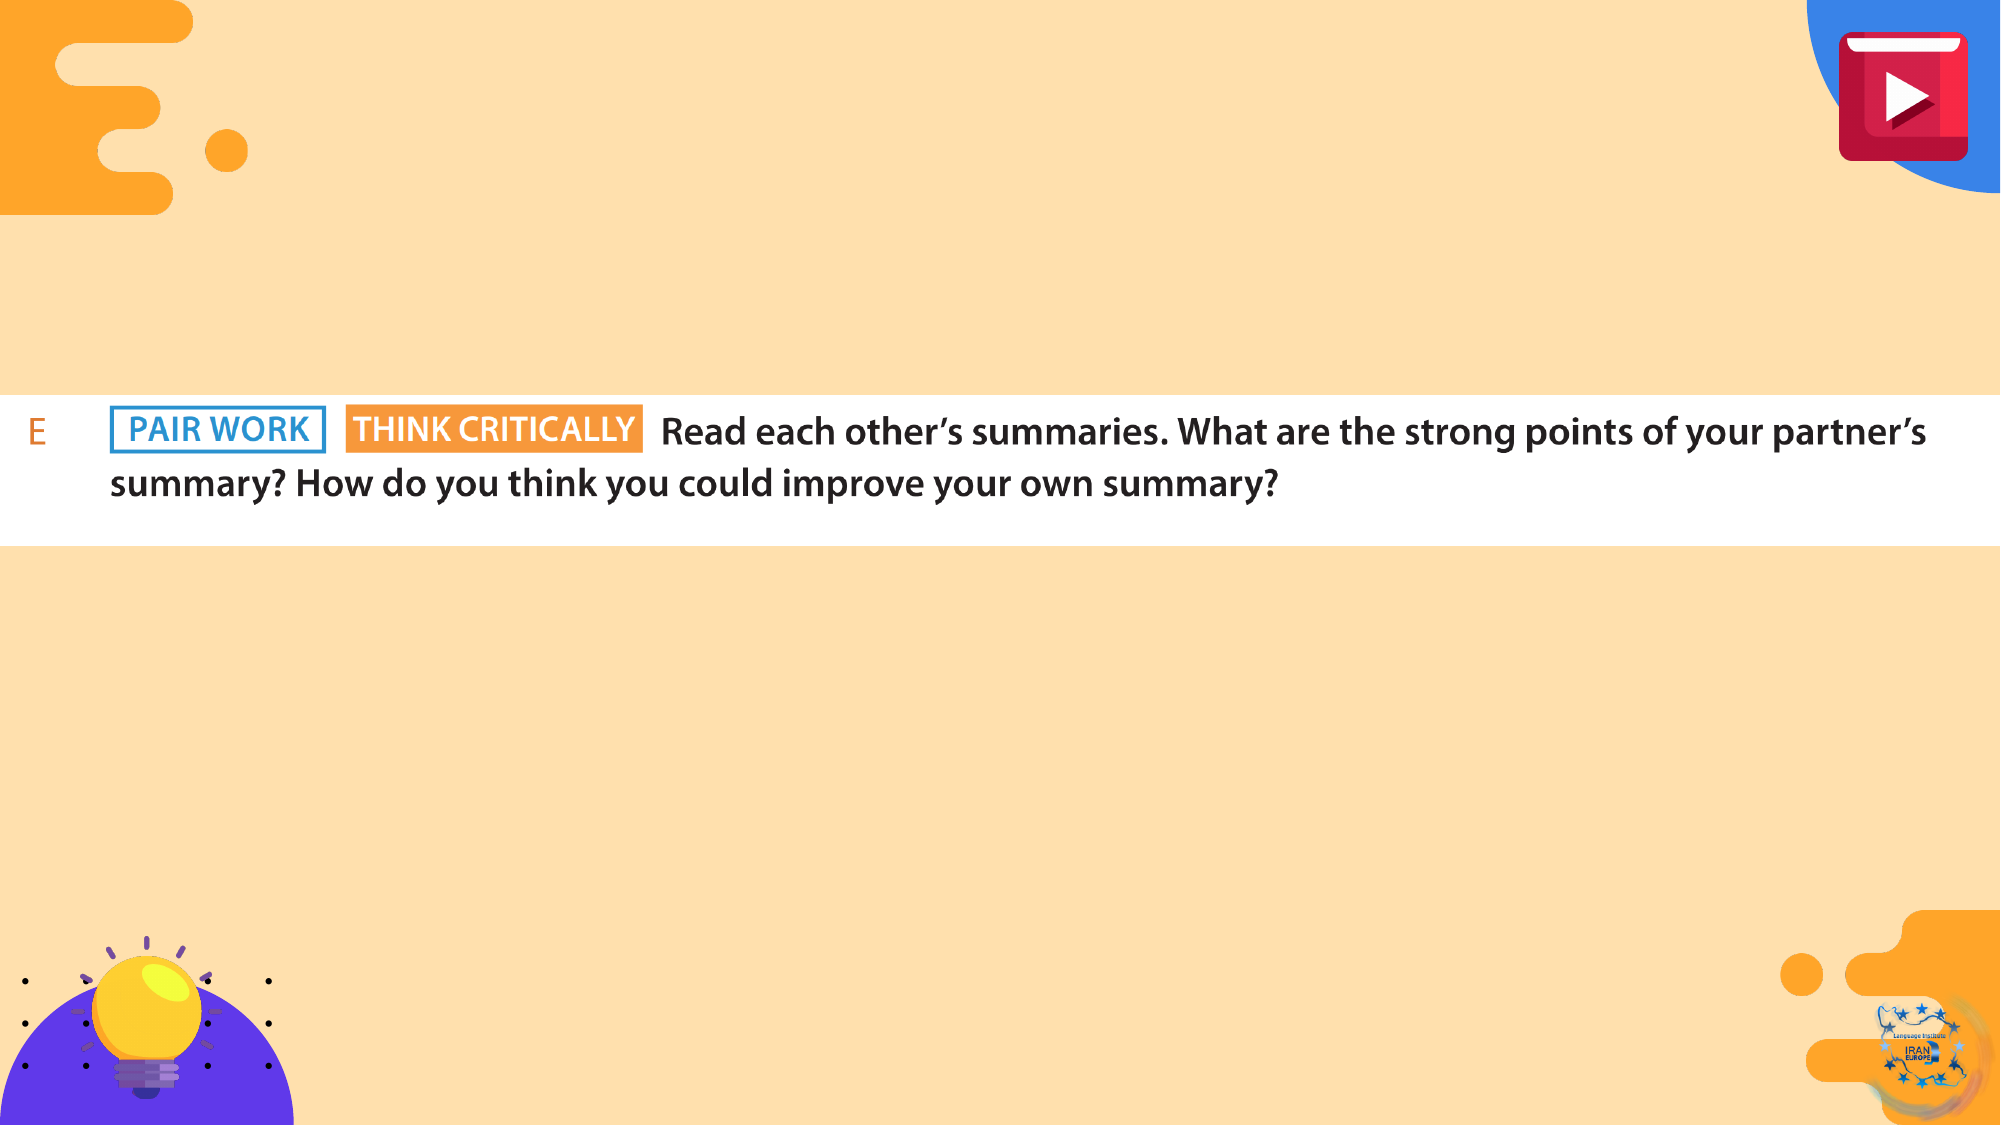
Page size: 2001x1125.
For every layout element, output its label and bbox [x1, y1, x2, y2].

picture [0, 395, 2000, 546]
picture [22, 936, 272, 1099]
picture [0, 0, 248, 215]
picture [1839, 32, 1968, 161]
picture [1780, 910, 2000, 1125]
